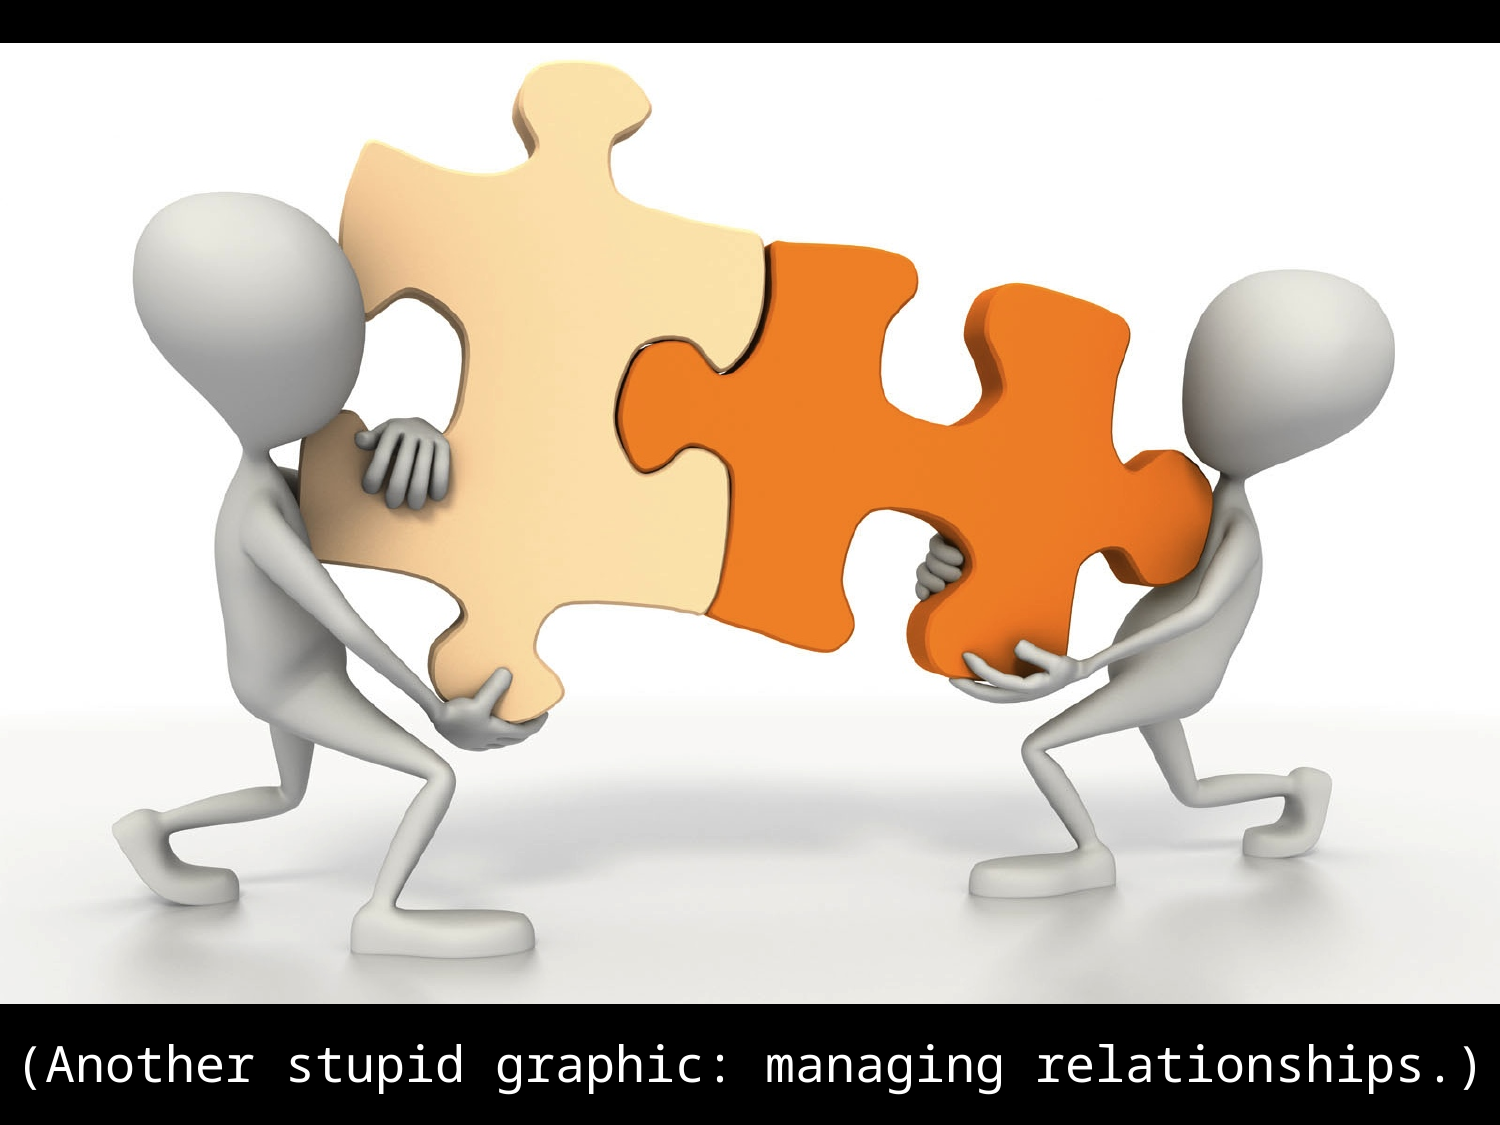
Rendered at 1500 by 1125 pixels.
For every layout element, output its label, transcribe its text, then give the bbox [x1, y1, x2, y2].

text_box (Another stupid graphic: managing relationships.) [0, 1025, 1500, 1100]
picture [0, 42, 1500, 1004]
